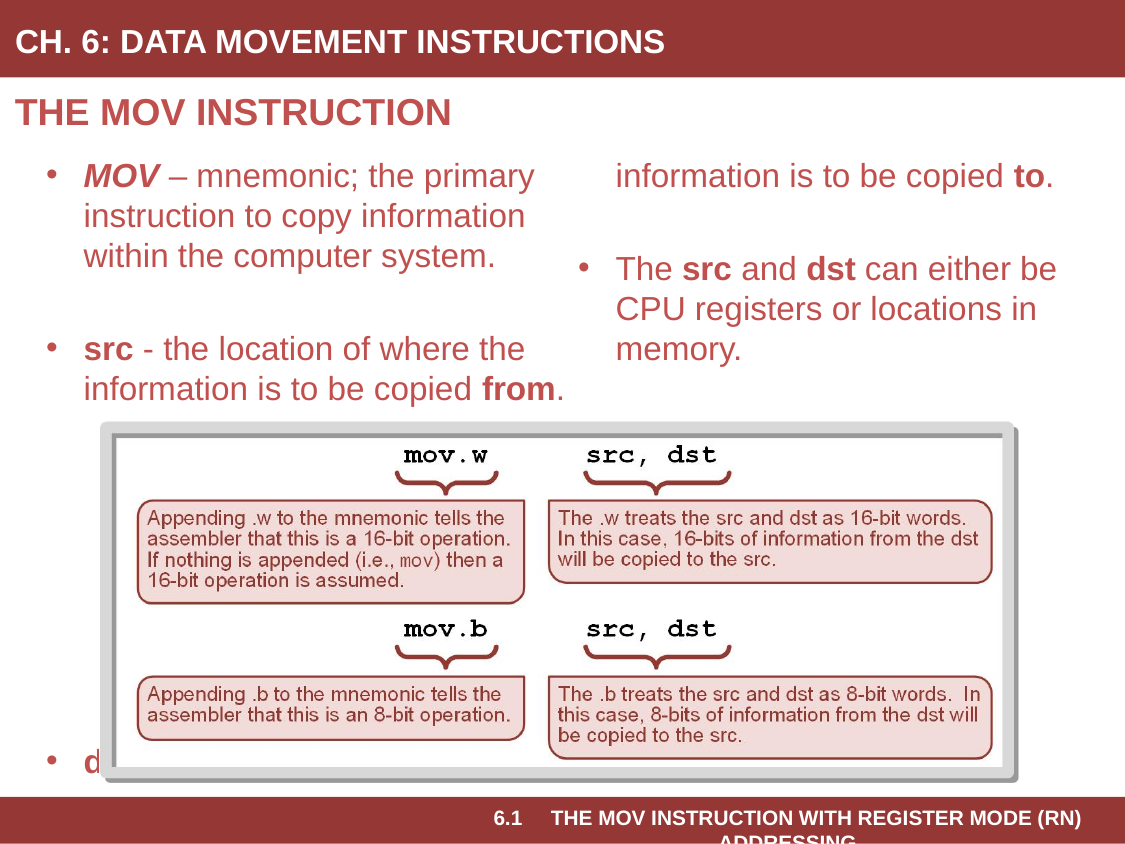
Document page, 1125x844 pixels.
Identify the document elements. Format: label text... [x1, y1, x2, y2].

subtitle 6.1 The MOV Instruction with Register Mode (RN) Addressing [450, 797, 1125, 844]
text_box [0, 795, 450, 844]
title Ch. 6: Data Movement Instructions [0, 1, 1125, 78]
text_box The MOV Instruction [0, 80, 1125, 141]
picture [99, 421, 1019, 783]
text_box MOV – mnemonic; the primary instruction to copy information within the computer system. src - the location of where the information is to be copied from. dst – the location of where the information is to be copied to. The src and dst can either be CPU registers or locations in memory. [31, 146, 1125, 797]
